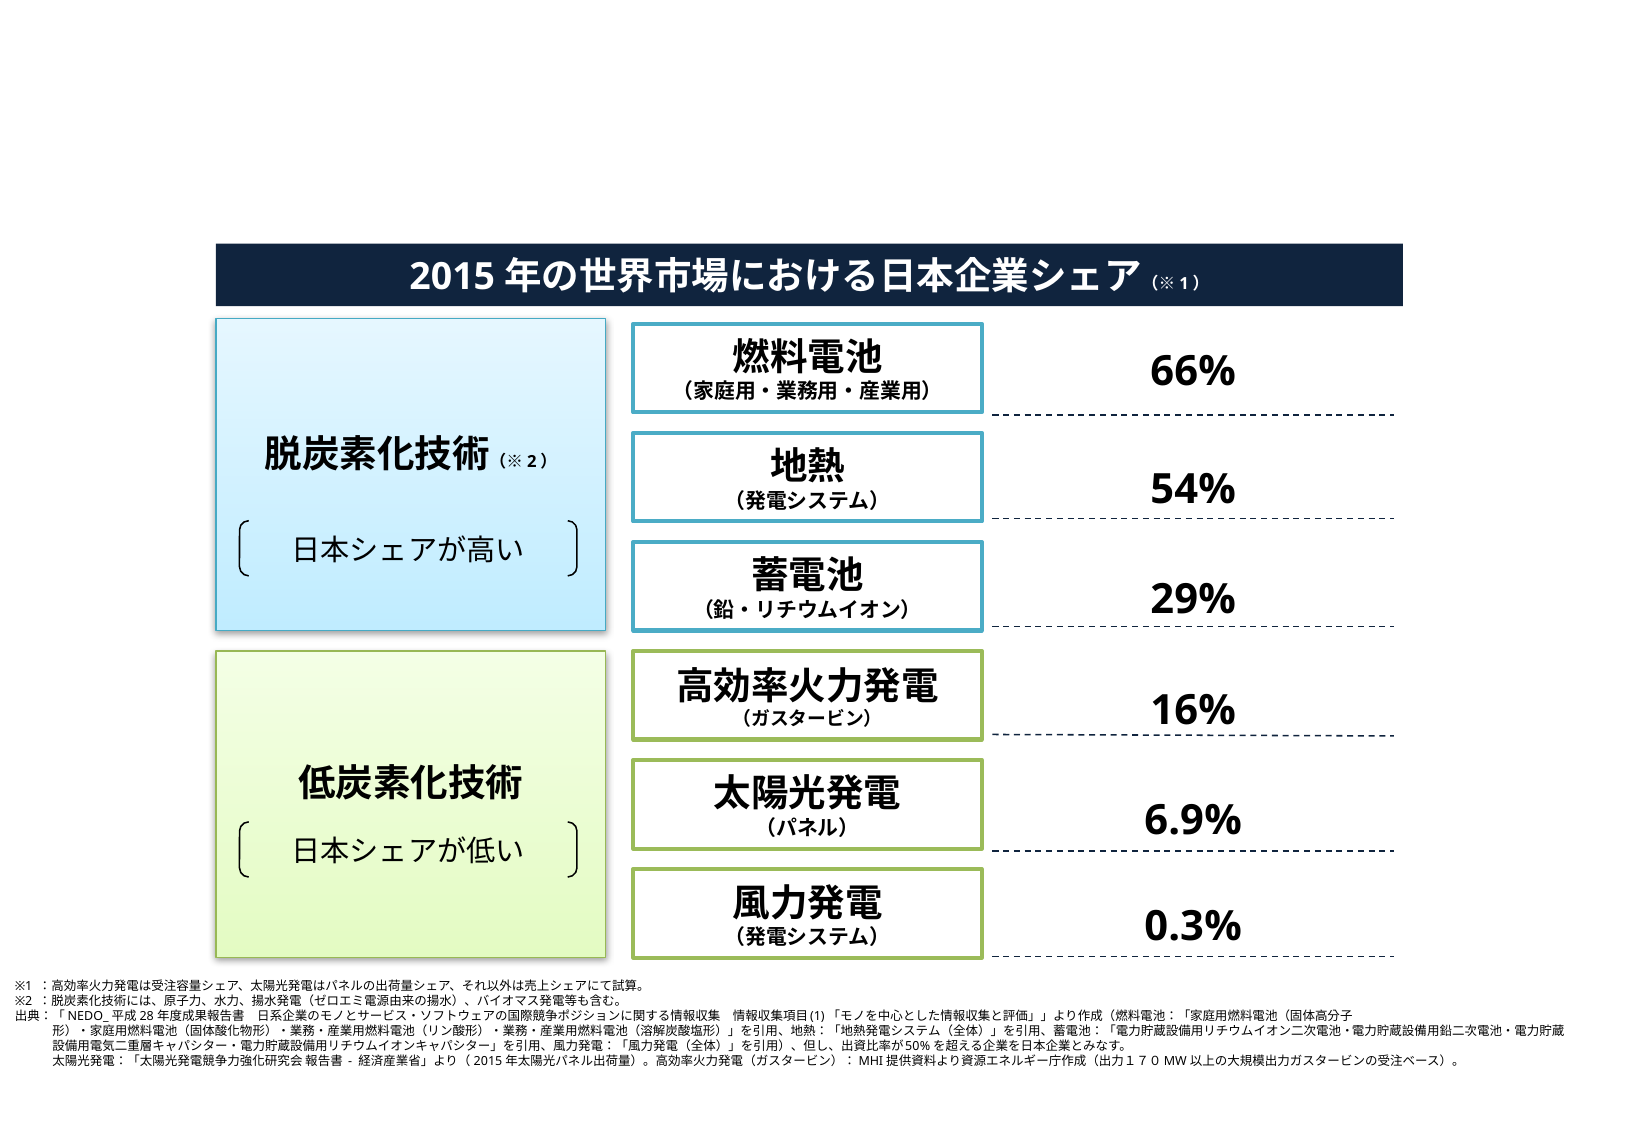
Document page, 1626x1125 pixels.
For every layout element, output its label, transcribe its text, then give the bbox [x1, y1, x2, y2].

text_box 高効率火力発電 （ガスタービン） [631, 649, 984, 742]
text_box 脱炭素化技術（※2） [215, 318, 606, 631]
text_box 0.3% [1037, 894, 1350, 954]
text_box 16% [1037, 673, 1350, 732]
text_box 日本シェアが高い [238, 519, 578, 577]
text_box 2015年の世界市場における日本企業シェア（※1） [215, 243, 1403, 307]
text_box 日本シェアが低い [238, 821, 578, 878]
text_box 地熱 （発電システム） [631, 431, 984, 523]
text_box 6.9% [1037, 788, 1350, 848]
text_box 29% [1037, 567, 1350, 625]
text_box 燃料電池 （家庭用・業務用・産業用） [631, 322, 984, 414]
text_box 66% [1037, 333, 1350, 406]
text_box 低炭素化技術 [215, 650, 606, 958]
text_box 54% [1037, 451, 1350, 517]
text_box ※1 ：高効率火力発電は受注容量シェア、太陽光発電はパネルの出荷量シェア、それ以外は売上シェアにて試算。 ※2 ：脱炭素化技術には、原子力、水力、揚水発電（ゼロエミ電源由来の揚水）、バイオマス発電等も含む。 出典：「NEDO_平成28年度成果報告書 日系企業のモノとサービス・ソフトウェアの国際競争ポジションに関する情報収集 情報収集項目(1)「モノを中心とした情報収集と評価」」より作成（燃料電池：「家庭用燃料電池（固体高分子 形）・家庭用燃料電池（固体酸化物形）・業務・産業用燃料電池（リン酸形）・業務・産業用燃料電池（溶解炭酸塩形）」を引用、地熱：「地熱発電システム（全体）」を引用、蓄電池：「電力貯蔵設備用リチウムイオン二次電池・電力貯蔵設備用鉛二次電池・電力貯蔵 設備用電気二重層キャパシター・電力貯蔵設備用リチウムイオンキャパシター」を引用、風力発電：「風力発電（全体）」を引用）、但し、出資比率が50%を超える企業を日本企業とみなす。 太陽光発電：「太陽光発電競争力強化研究会 報告書 - 経済産業省」より（2015年太陽光パネル出荷量）。高効率火力発電（ガスタービン）：MHI提供資料より資源エネルギー庁作成（出力１７０MW以上の大規模出力ガスタービンの受注ベース）。 [0, 970, 1593, 1075]
text_box 風力発電 （発電システム） [631, 867, 984, 960]
text_box 蓄電池 （鉛・リチウムイオン） [631, 540, 984, 633]
text_box 太陽光発電 （パネル） [631, 758, 984, 851]
